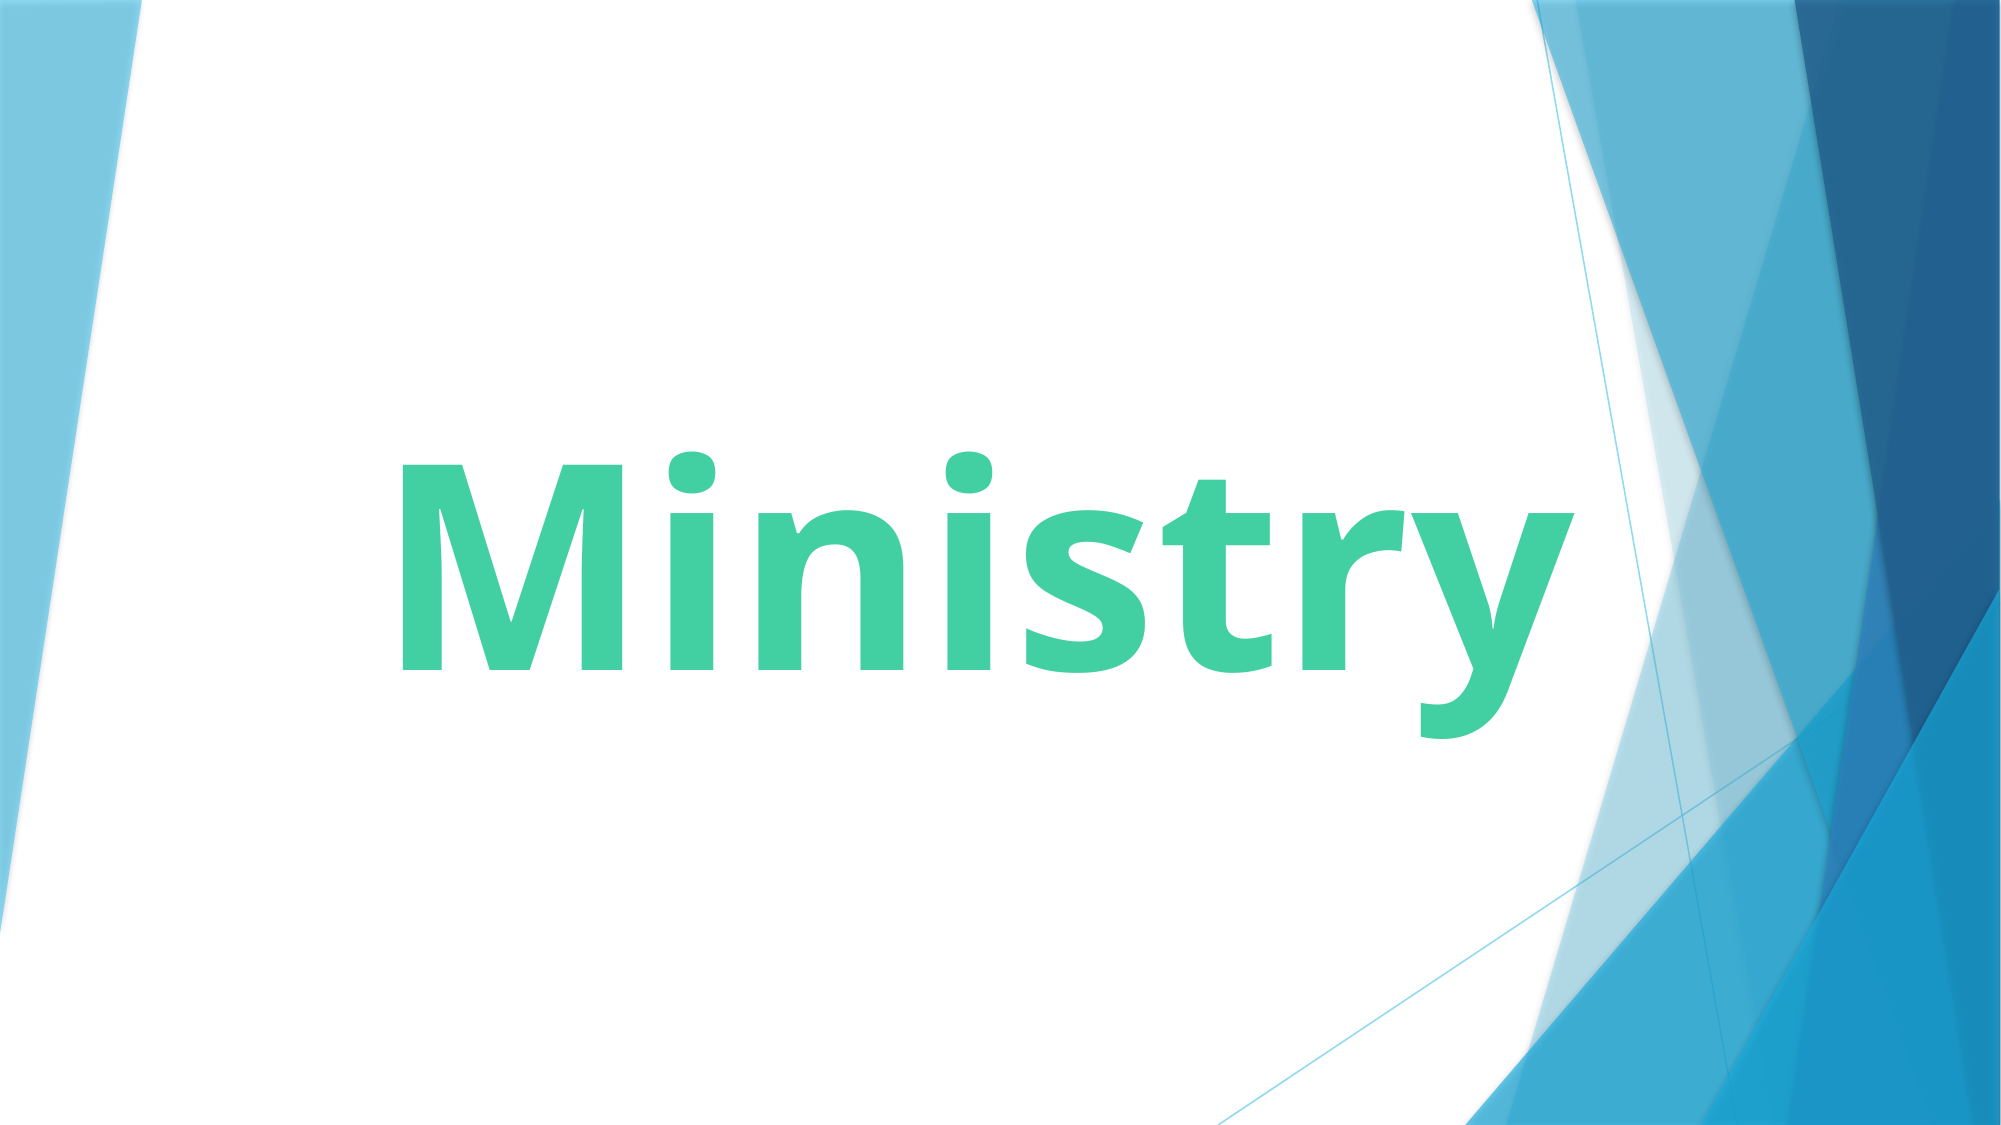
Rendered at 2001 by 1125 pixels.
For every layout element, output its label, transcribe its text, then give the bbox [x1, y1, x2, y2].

title Ministry [362, 465, 1638, 736]
